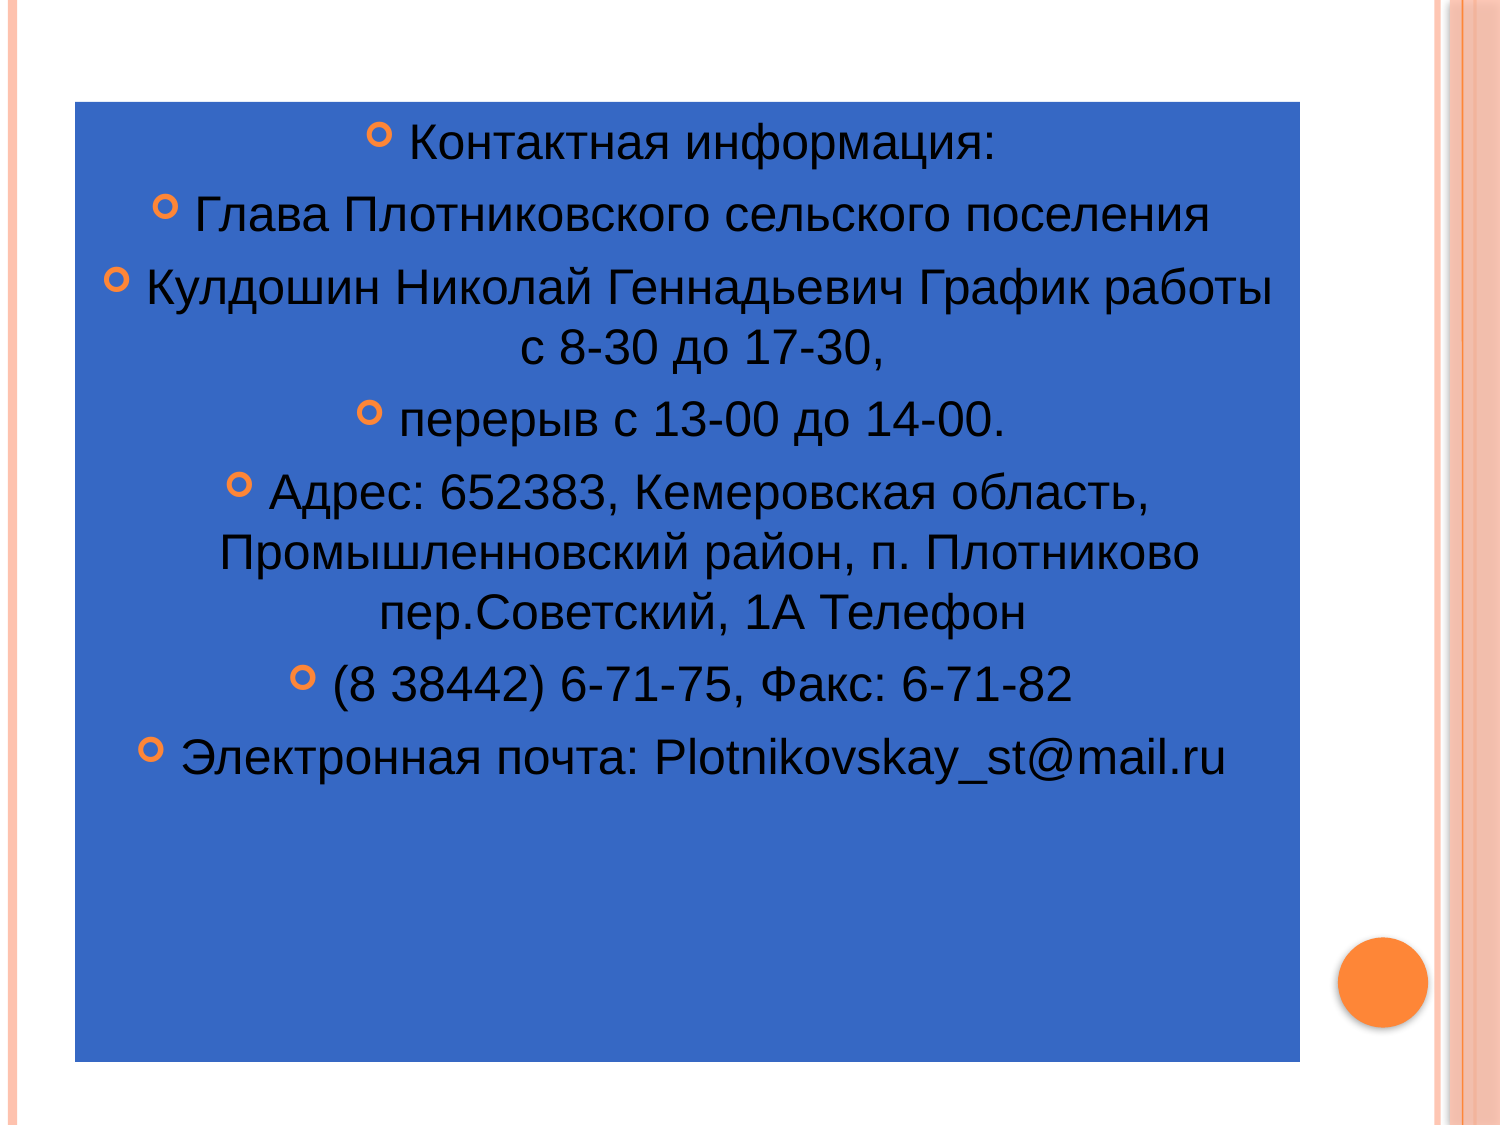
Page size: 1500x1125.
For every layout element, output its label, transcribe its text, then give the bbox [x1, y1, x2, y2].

list Контактная информация: Глава Плотниковского сельского поселения Кулдошин Николай Геннадьевич График работы с 8-30 до 17-30, перерыв с 13-00 до 14-00. Адрес: 652383, Кемеровская область, Промышленновский район, п. Плотниково пер.Советский, 1А Телефон (8 38442) 6-71-75, Факс: 6-71-82 Электронная почта: Plotnikovskay_st@mail.ru [75, 101, 1300, 1062]
